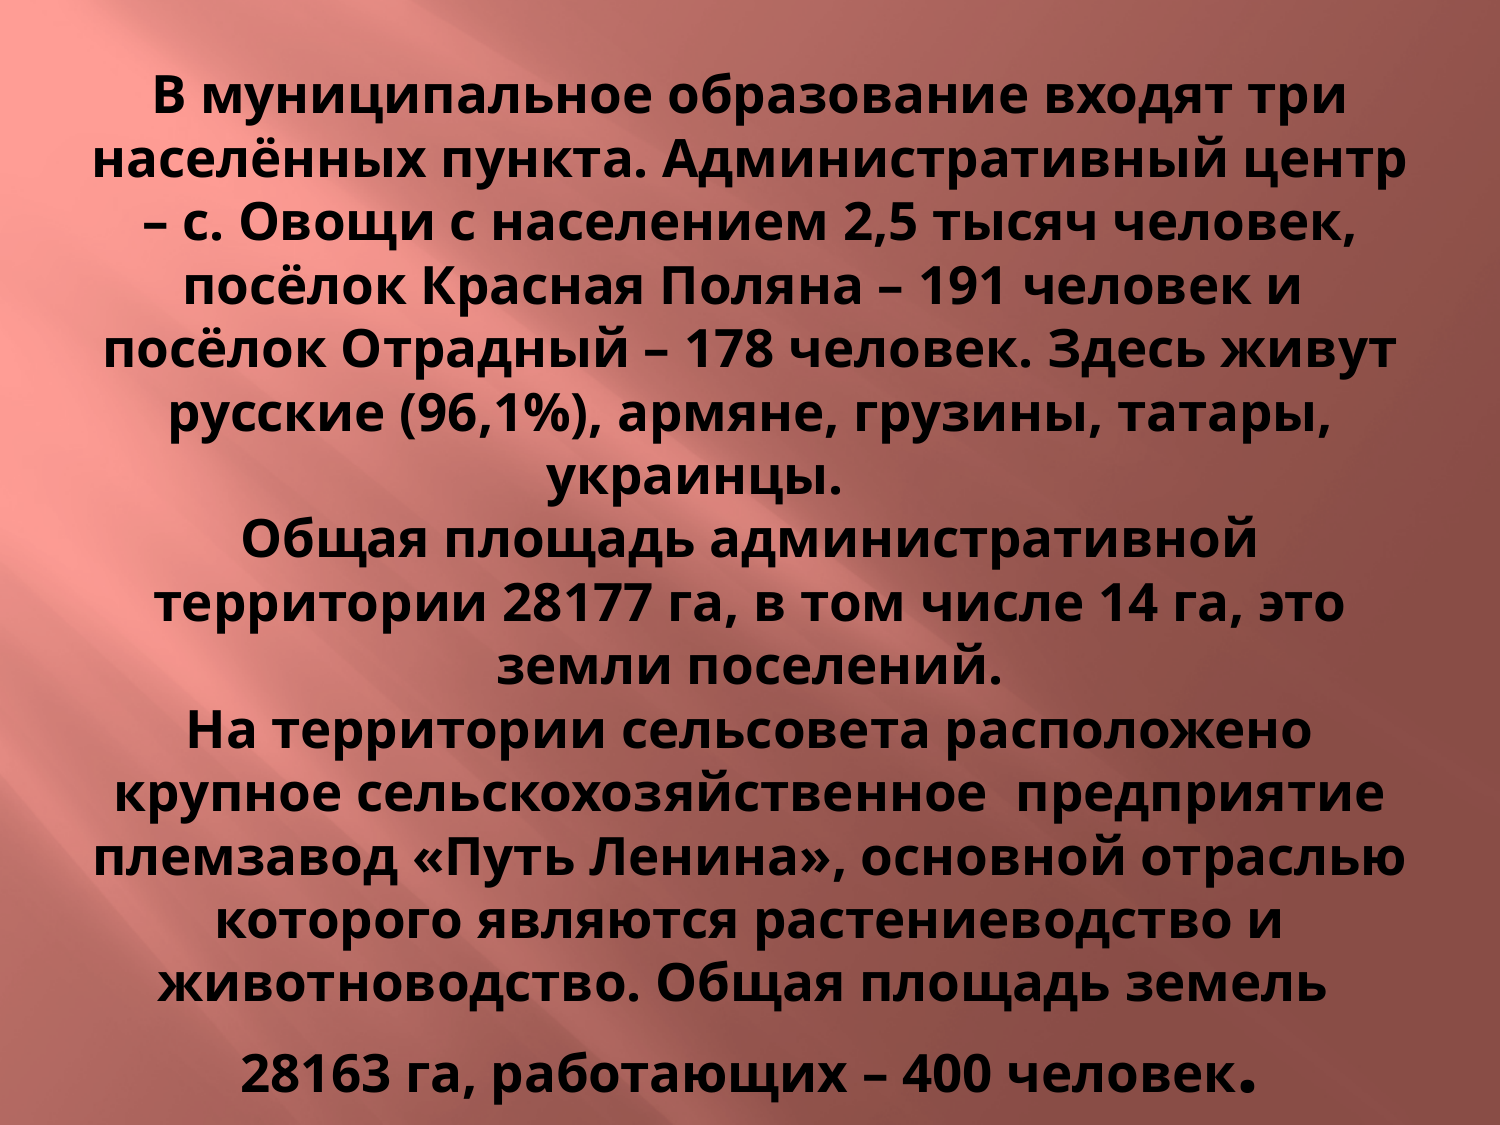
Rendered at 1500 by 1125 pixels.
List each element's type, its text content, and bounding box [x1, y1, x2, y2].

title В муниципальное образование входят три населённых пункта. Административный центр – с. Овощи с населением 2,5 тысяч человек, посёлок Красная Поляна – 191 человек и посёлок Отрадный – 178 человек. Здесь живут русские (96,1%), армяне, грузины, татары, украинцы. Общая площадь административной территории 28177 га, в том числе 14 га, это земли поселений. На территории сельсовета расположено крупное сельскохозяйственное предприятие племзавод «Путь Ленина», основной отраслью которого являются растениеводство и животноводство. Общая площадь земель 28163 га, работающих – 400 человек. [75, 45, 1425, 1125]
